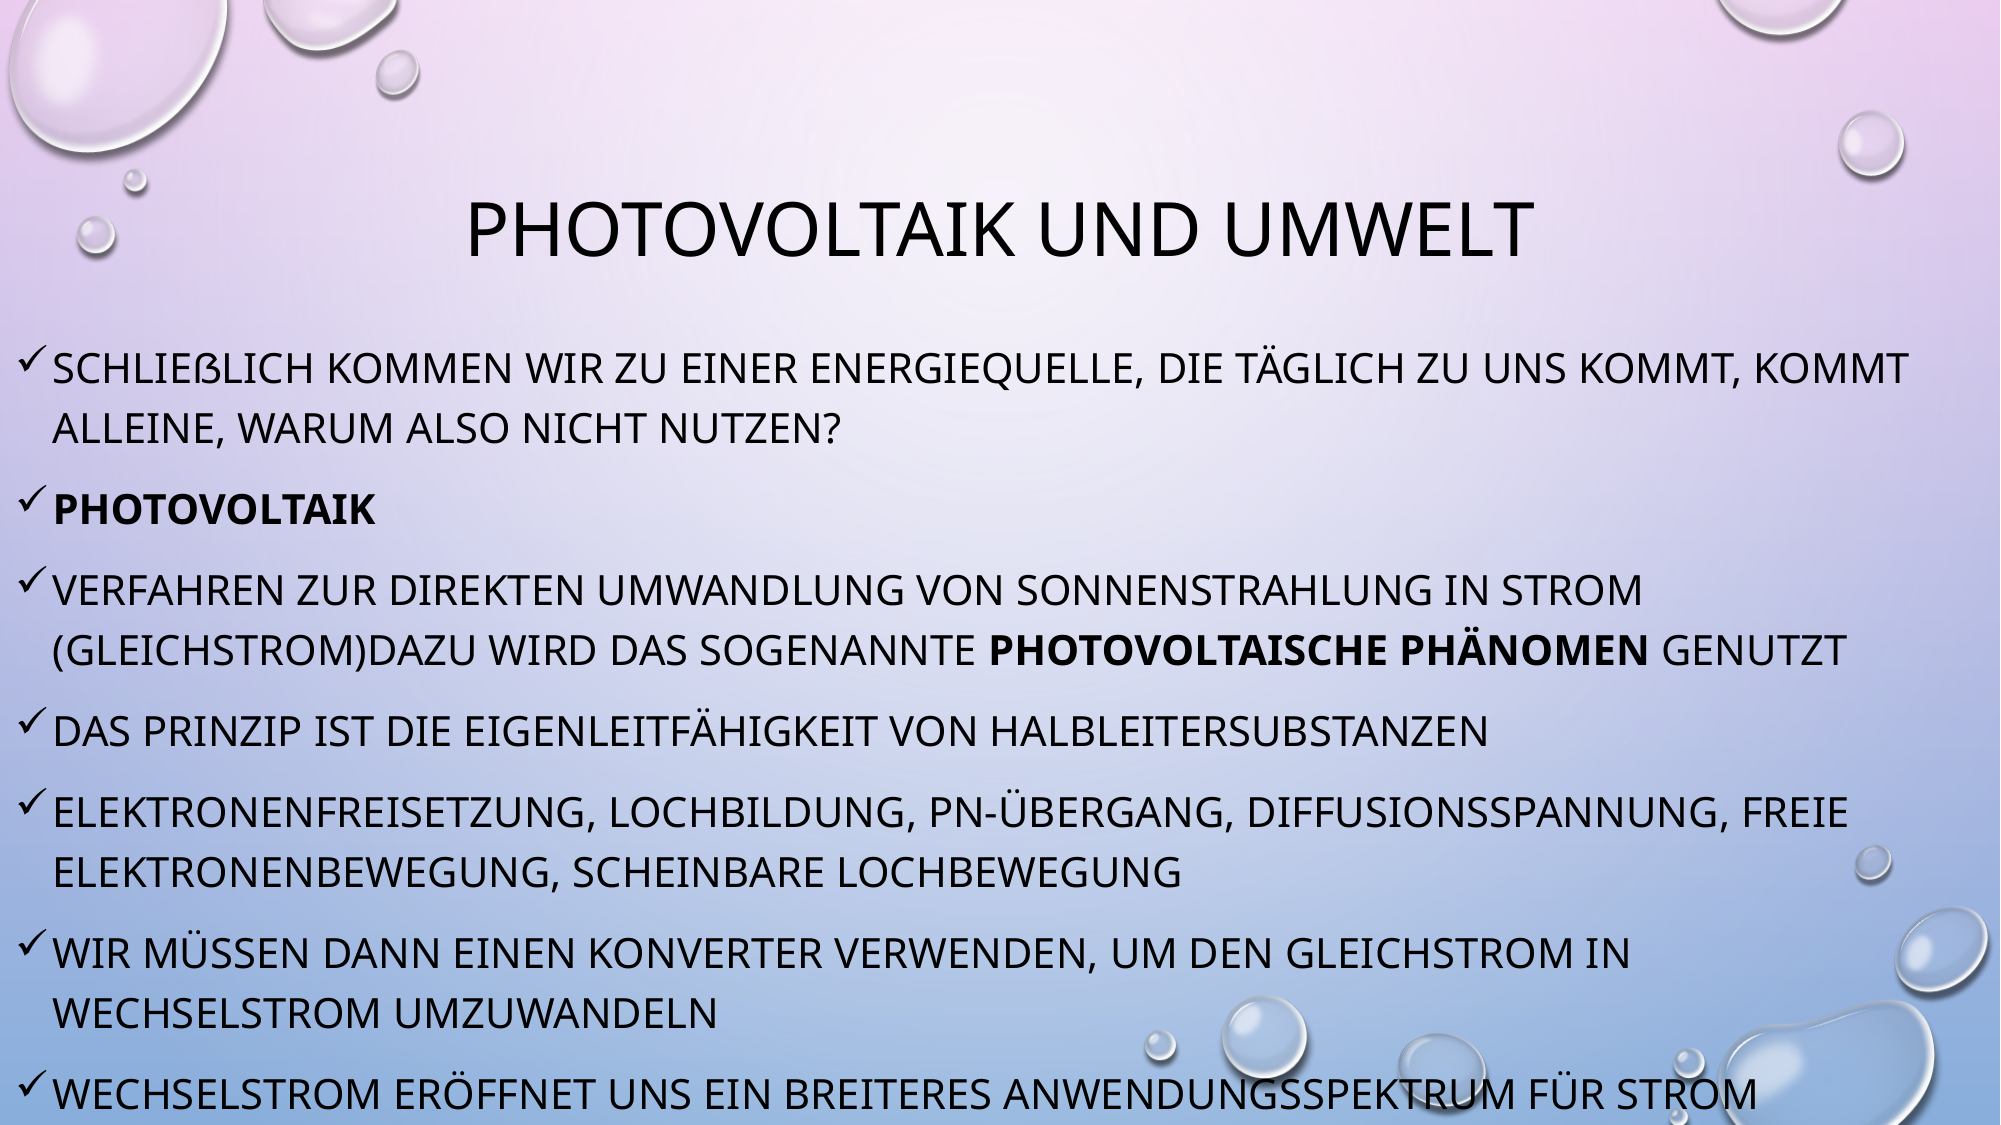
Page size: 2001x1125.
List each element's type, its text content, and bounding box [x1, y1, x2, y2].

list Schließlich kommen wir zu einer Energiequelle, die täglich zu uns kommt, kommt alleine, warum also nicht nutzen? Photovoltaik Verfahren zur direkten Umwandlung von Sonnenstrahlung in Strom (Gleichstrom)Dazu wird das sogenannte photovoltaische Phänomen genutzt Das Prinzip ist die Eigenleitfähigkeit von Halbleitersubstanzen Elektronenfreisetzung, Lochbildung, PN-Übergang, Diffusionsspannung, freie Elektronenbewegung, scheinbare Lochbewegung Wir müssen dann einen Konverter verwenden, um den Gleichstrom in Wechselstrom umzuwandeln Wechselstrom eröffnet uns ein breiteres Anwendungsspektrum für Strom [0, 324, 1957, 1125]
title Photovoltaik und Umwelt [149, 101, 1851, 364]
picture [0, 0, 2000, 1125]
